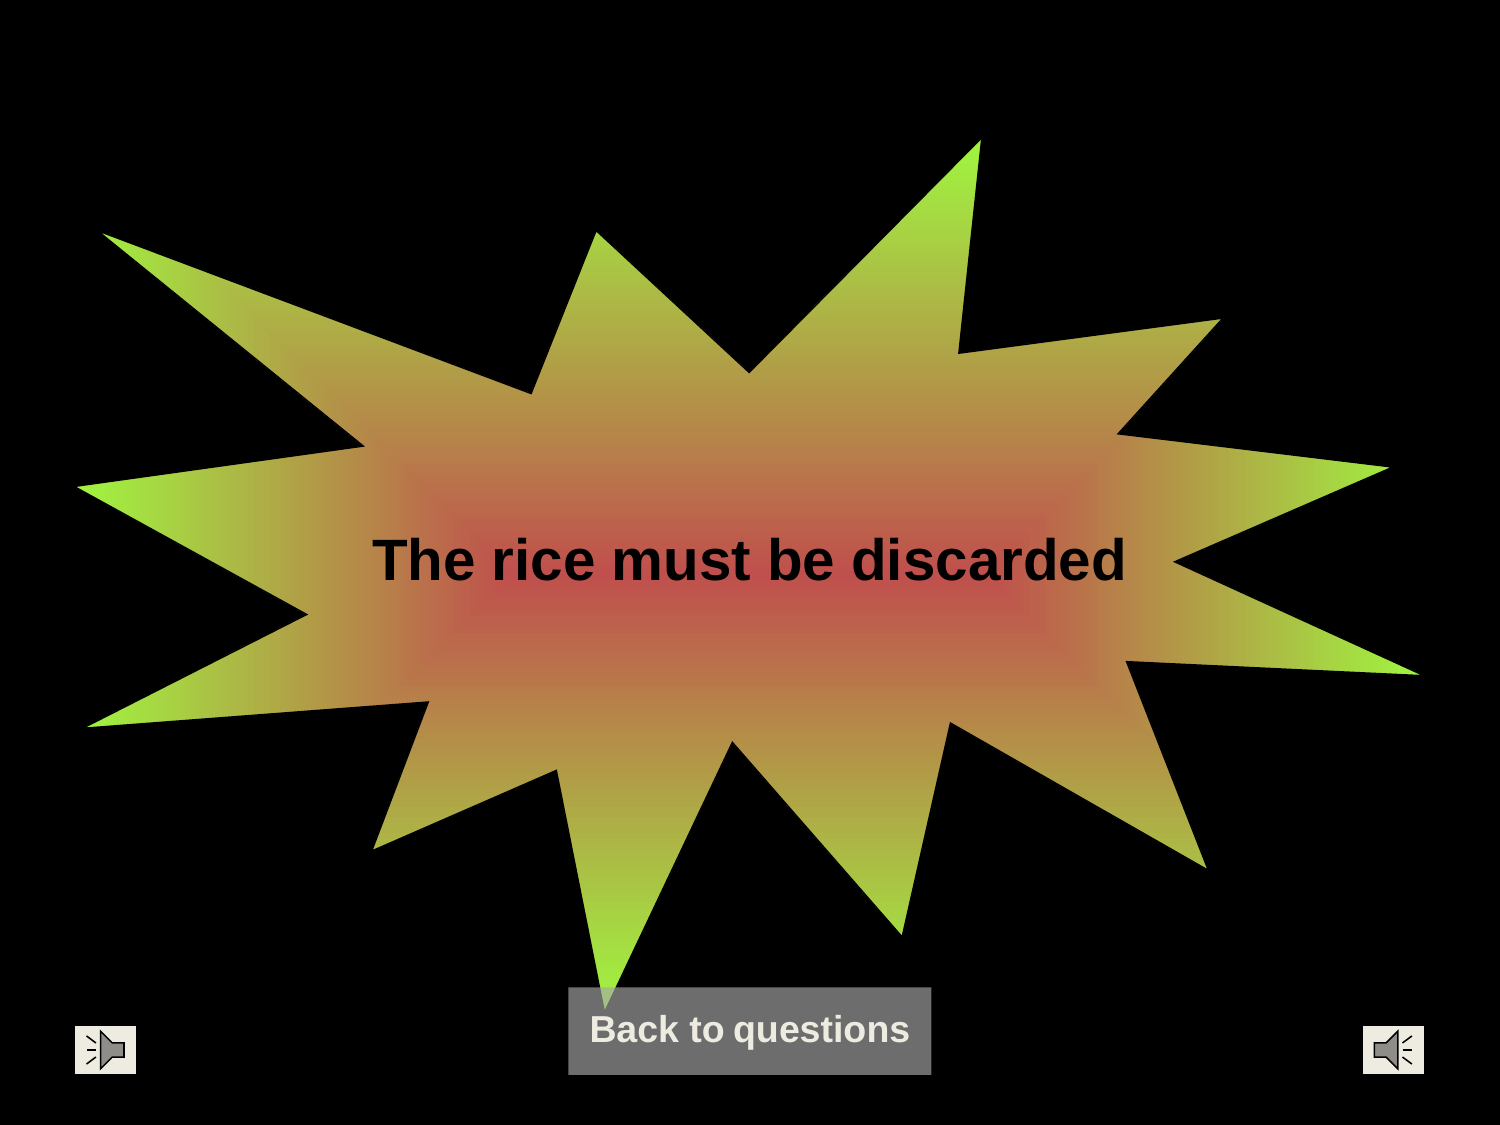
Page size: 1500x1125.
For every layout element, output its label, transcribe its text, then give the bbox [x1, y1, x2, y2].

text_box [73, 137, 1425, 987]
text_box Back to questions [568, 987, 932, 1075]
text_box The rice must be discarded [324, 514, 1175, 600]
text_box [73, 1024, 137, 1075]
text_box [1361, 1025, 1425, 1076]
